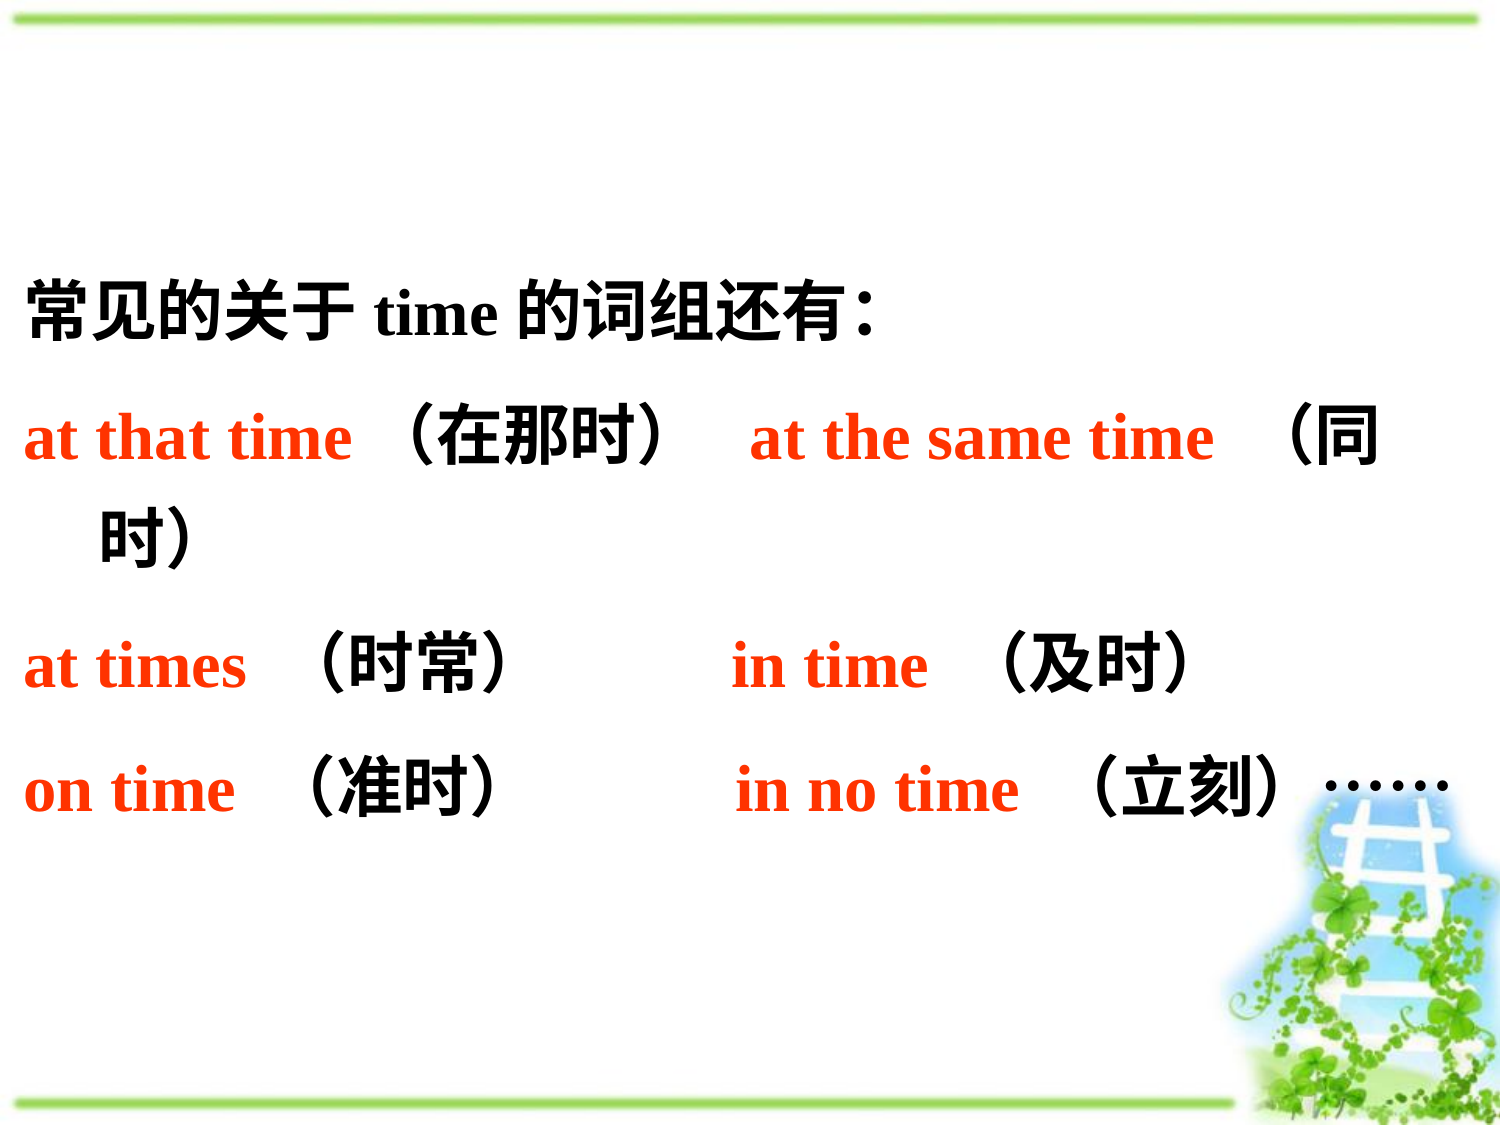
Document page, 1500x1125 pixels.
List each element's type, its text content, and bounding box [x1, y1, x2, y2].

text_box 常见的关于time的词组还有： at that time（在那时） at the same time （同时） at times （时常） in time （及时） on time （准时） in no time （立刻）…… [8, 237, 1493, 833]
picture [0, 0, 1500, 1125]
